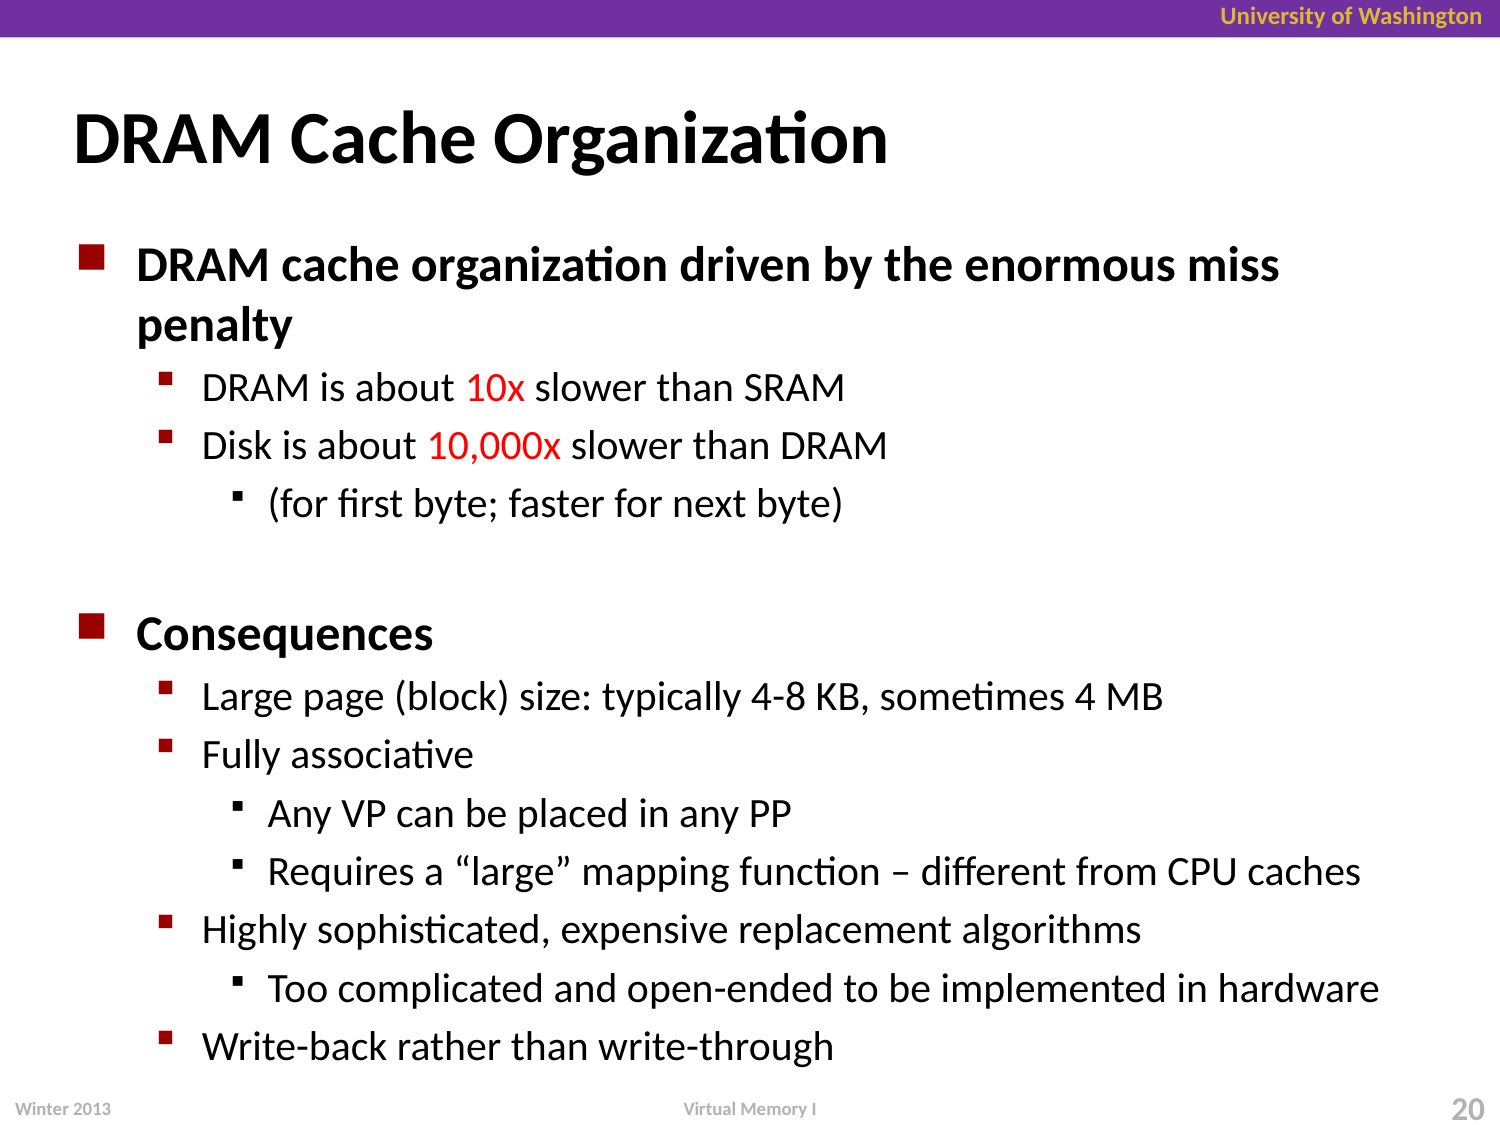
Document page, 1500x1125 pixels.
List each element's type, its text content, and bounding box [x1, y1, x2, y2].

list DRAM cache organization driven by the enormous miss penalty DRAM is about 10x slower than SRAM Disk is about 10,000x slower than DRAM (for first byte; faster for next byte) Consequences Large page (block) size: typically 4-8 KB, sometimes 4 MB Fully associative Any VP can be placed in any PP Requires a “large” mapping function – different from CPU caches Highly sophisticated, expensive replacement algorithms Too complicated and open-ended to be implemented in hardware Write-back rather than write-through [64, 223, 1448, 1040]
slide_number Winter 2013 [0, 1077, 450, 1125]
title DRAM Cache Organization [58, 71, 1438, 197]
slide_number 20 [1400, 1077, 1500, 1125]
footer Virtual Memory I [512, 1077, 988, 1125]
